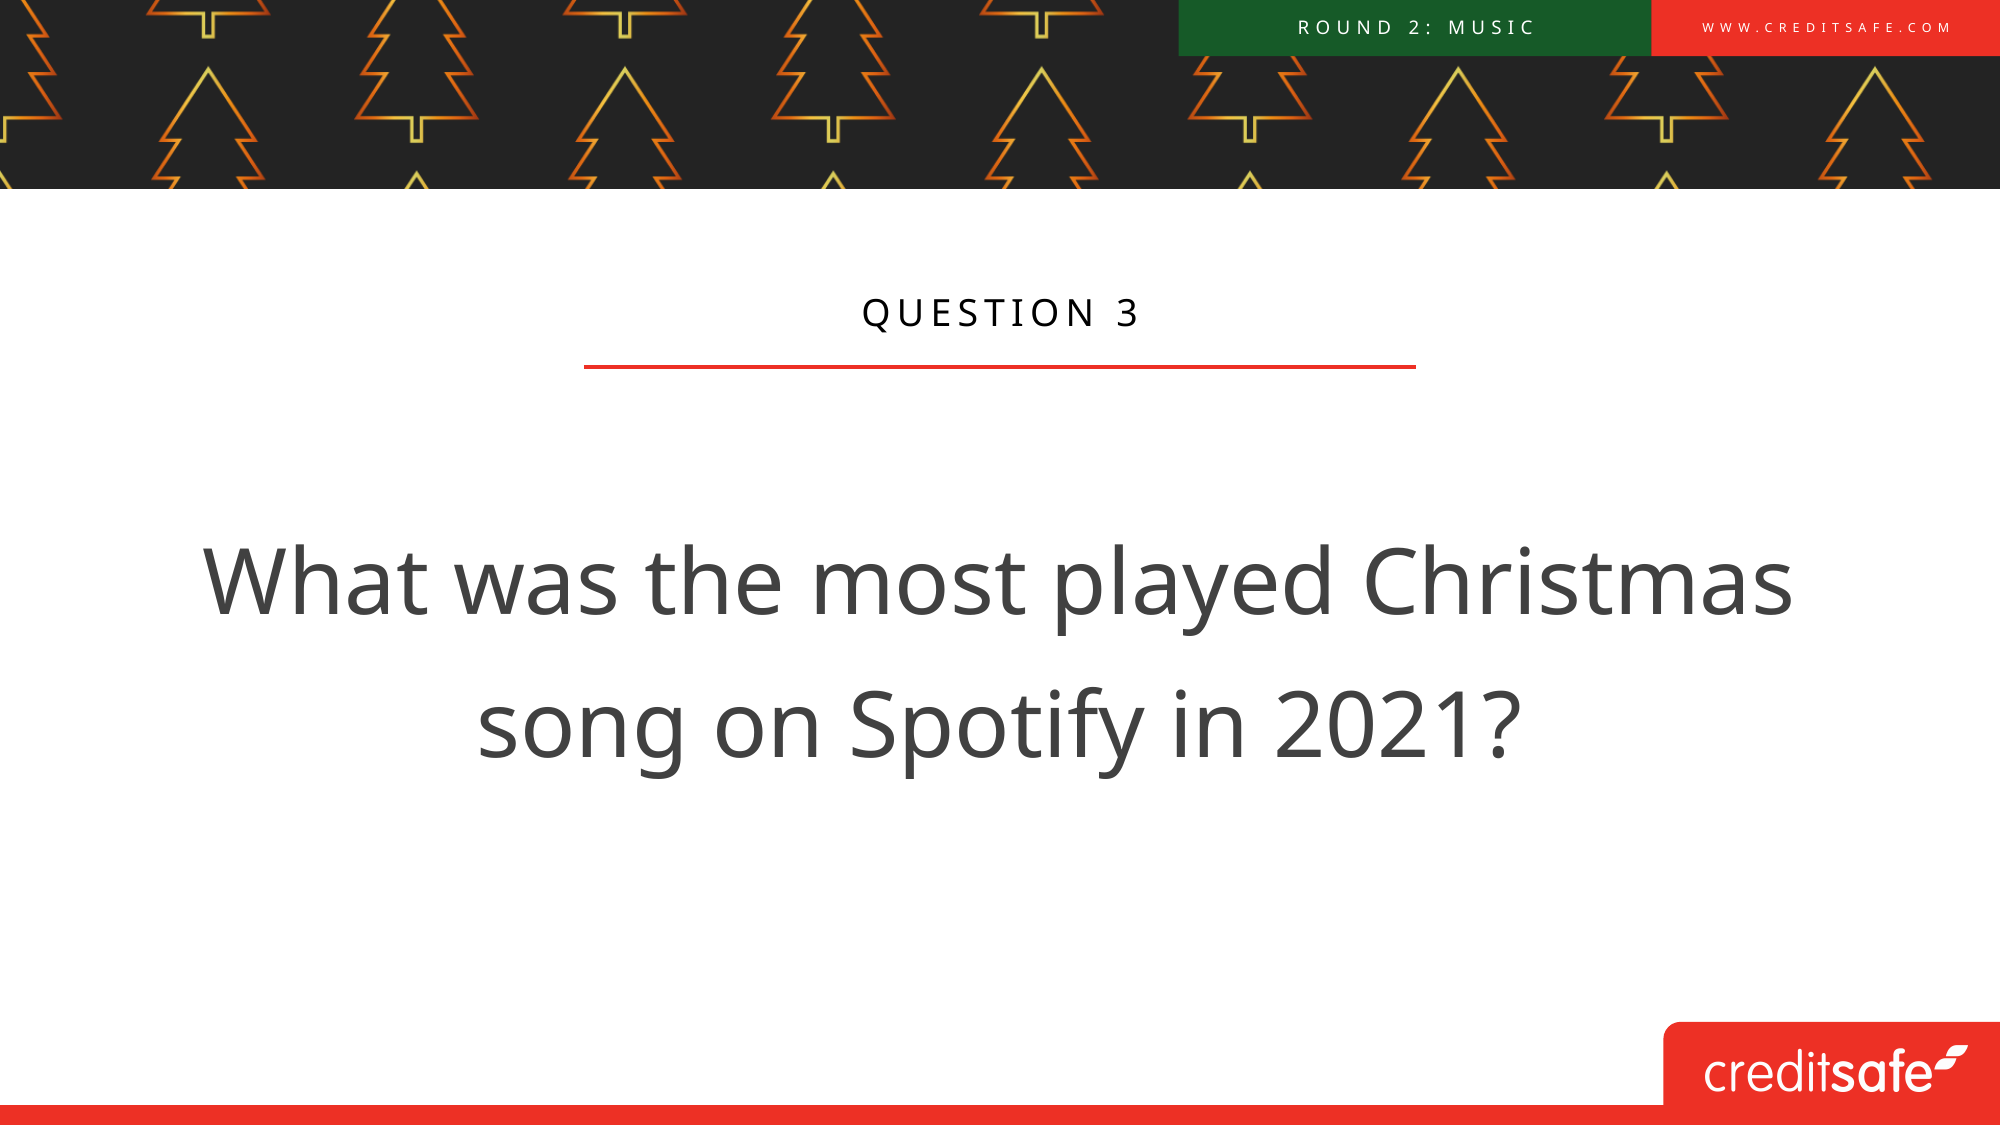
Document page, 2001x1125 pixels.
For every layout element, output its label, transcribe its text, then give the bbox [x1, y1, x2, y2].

text_box [1662, 1020, 2000, 1125]
list What was the most played Christmas song on Spotify in 2021? [137, 394, 1863, 871]
picture [0, 0, 2000, 189]
list QUESTION 3 [137, 265, 1863, 363]
